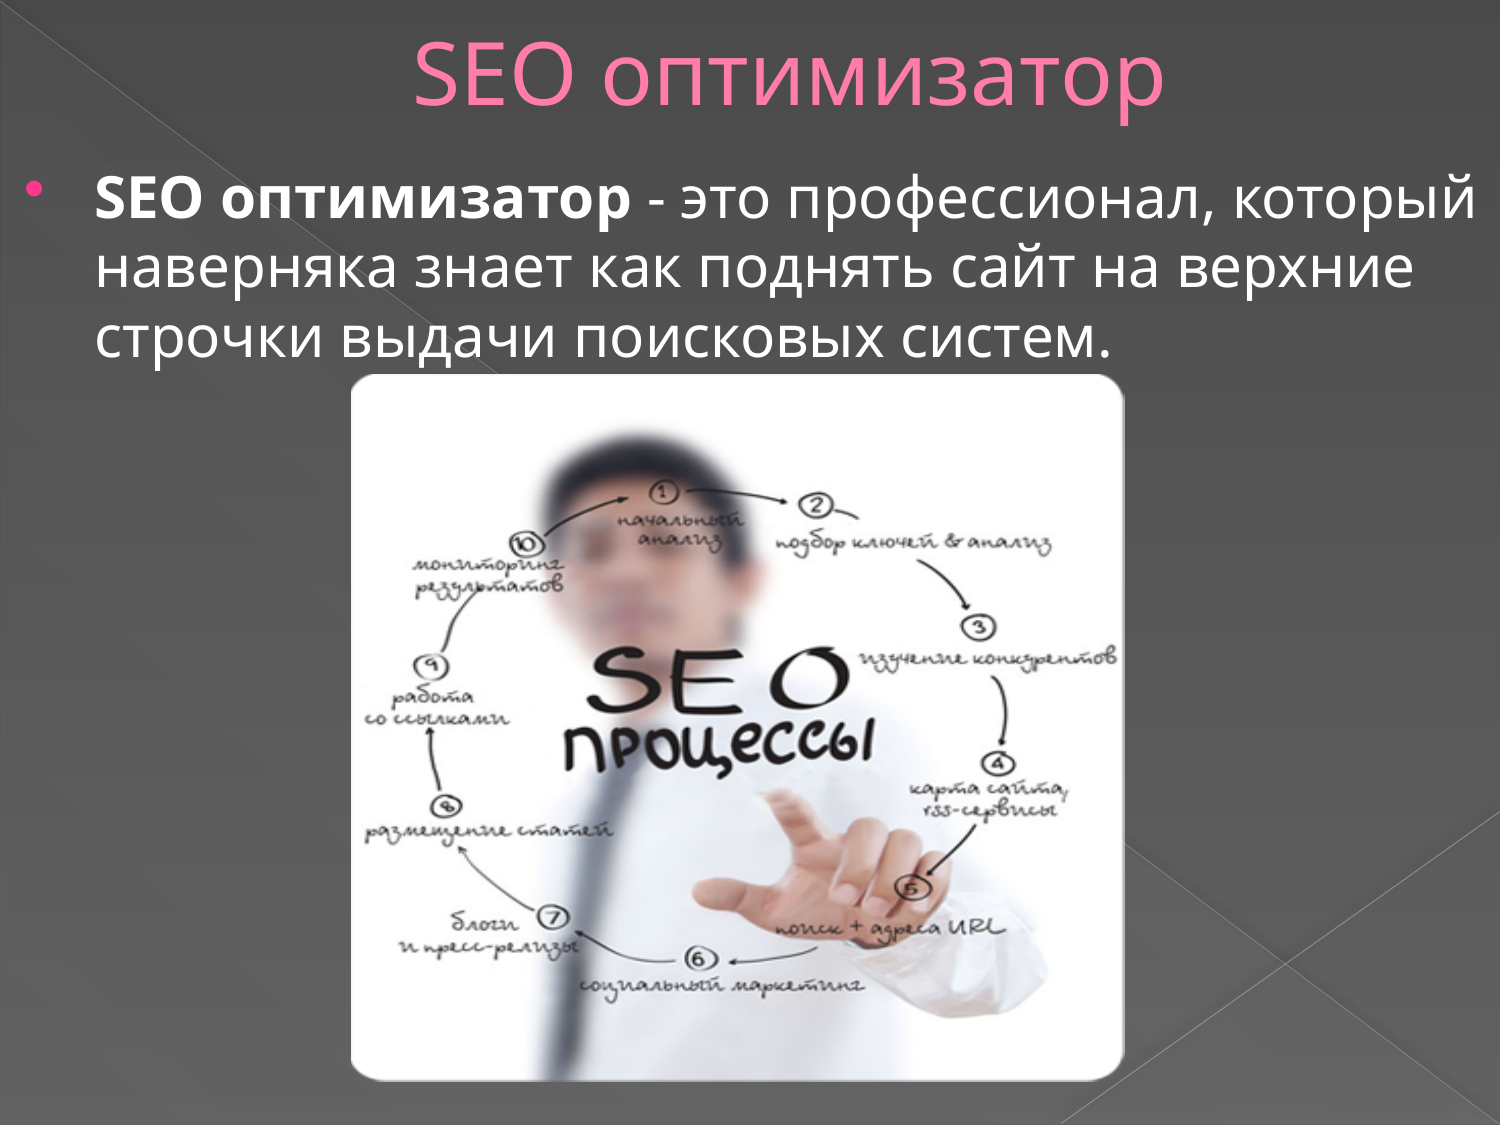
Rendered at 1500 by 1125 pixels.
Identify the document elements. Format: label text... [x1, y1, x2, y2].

title SEO оптимизатор [0, 0, 1500, 141]
picture [351, 374, 1126, 1083]
list SEO оптимизатор - это профессионал, который наверняка знает как поднять сайт на верхние строчки выдачи поисковых систем. [0, 152, 1500, 387]
